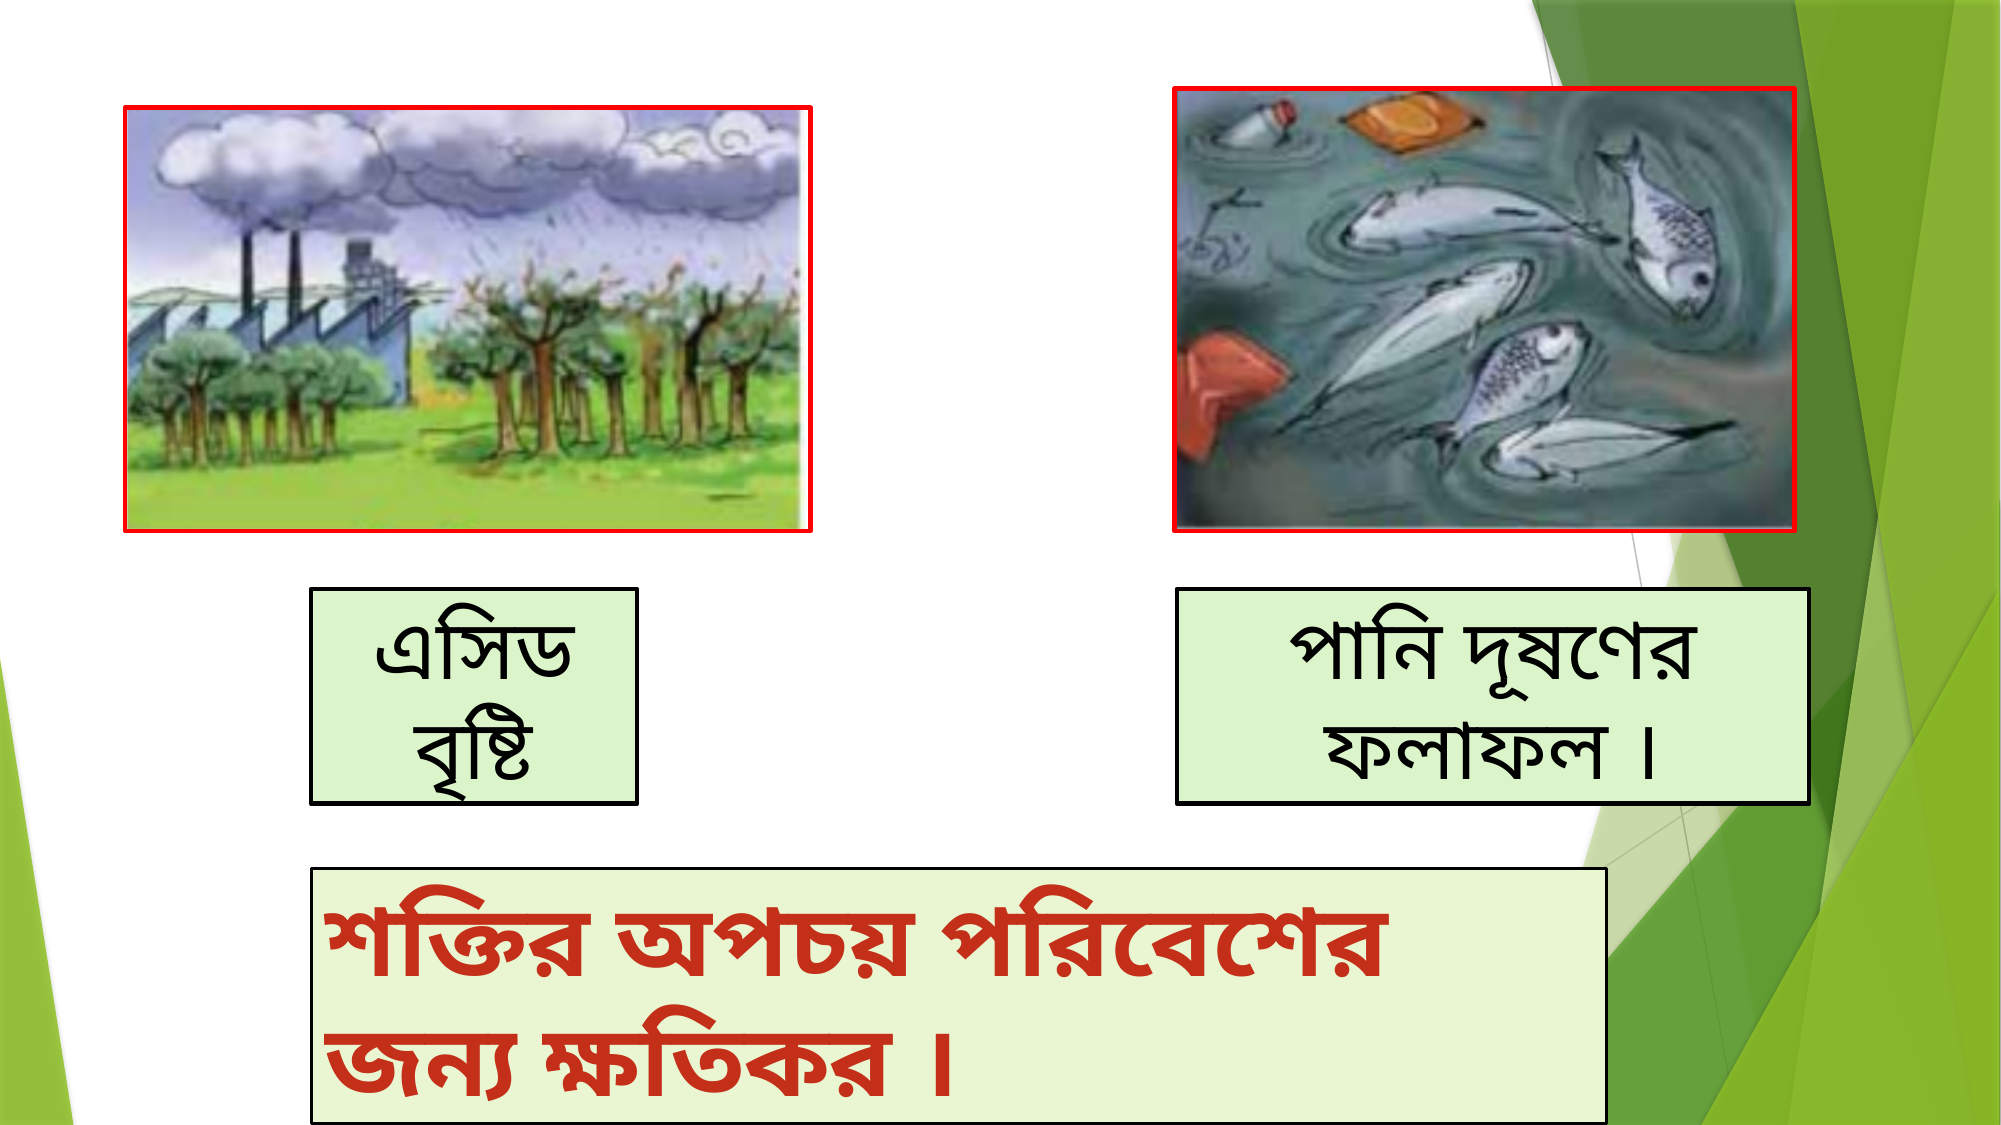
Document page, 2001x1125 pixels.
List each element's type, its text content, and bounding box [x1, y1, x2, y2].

picture [126, 109, 809, 530]
text_box পানি দূষণের ফলাফল । [1176, 589, 1810, 804]
picture [1176, 90, 1793, 530]
text_box শক্তির অপচয় পরিবেশের জন্য ক্ষতিকর । [311, 868, 1607, 1124]
text_box এসিড বৃষ্টি [311, 589, 637, 804]
